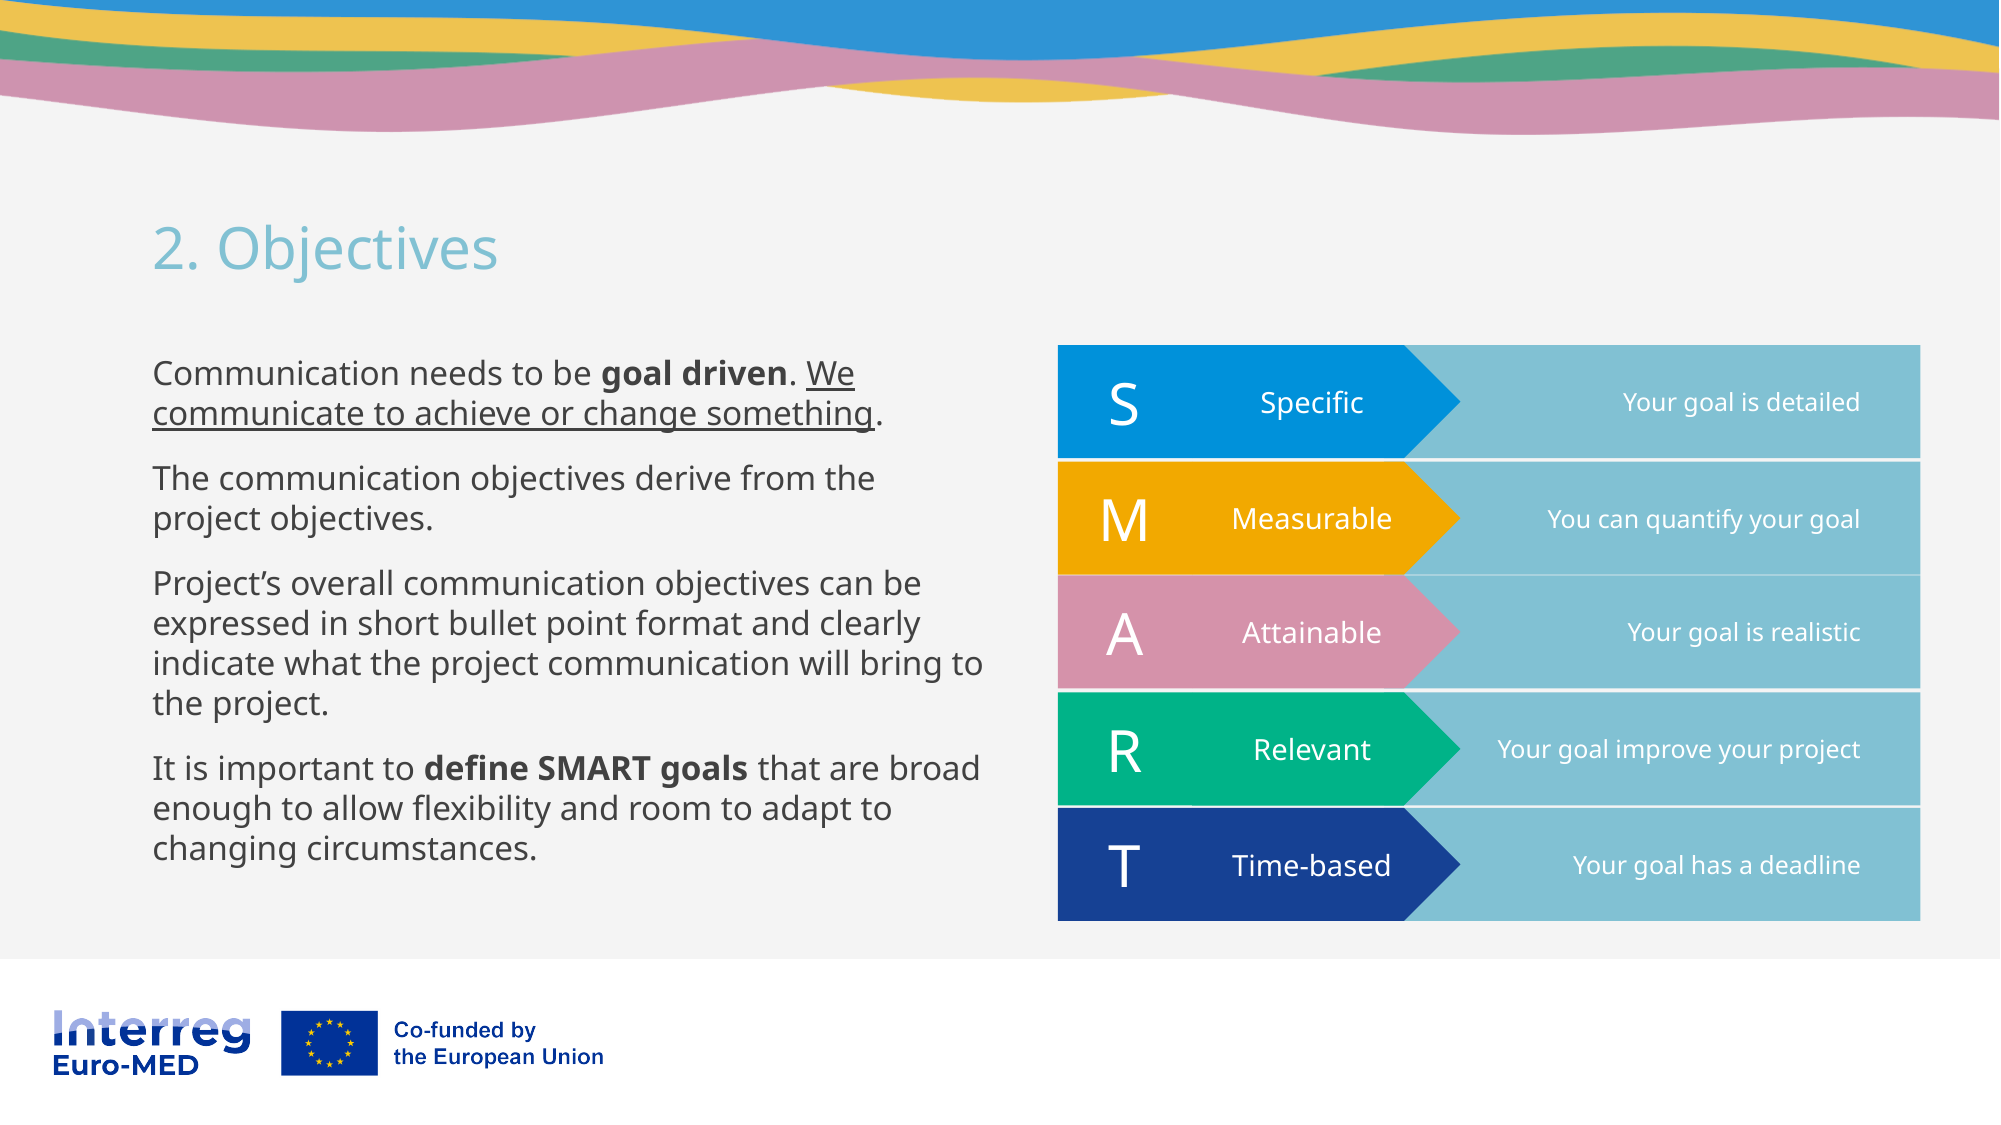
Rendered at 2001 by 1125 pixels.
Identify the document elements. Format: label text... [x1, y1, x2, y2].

text_box Relevant [1193, 691, 1462, 806]
text_box Your goal improve your project [1406, 691, 1921, 806]
text_box M [1057, 460, 1193, 574]
text_box S [1057, 344, 1193, 459]
text_box Time-based [1191, 806, 1462, 922]
text_box A [1057, 574, 1193, 689]
picture [20, 977, 642, 1107]
text_box Your goal has a deadline [1406, 807, 1921, 922]
text_box Measurable [1193, 460, 1462, 574]
picture [0, 0, 2000, 149]
text_box T [1057, 807, 1193, 922]
text_box Communication needs to be goal driven. We communicate to achieve or change something. The communication objectives derive from the project objectives. Project’s overall communication objectives can be expressed in short bullet point format and clearly indicate what the project communication will bring to the project. It is important to define SMART goals that are broad enough to allow flexibility and room to adapt to changing circumstances. [137, 345, 1000, 875]
text_box Your goal is realistic [1406, 574, 1921, 689]
text_box R [1057, 691, 1193, 806]
text_box Attainable [1191, 574, 1462, 690]
text_box Your goal is detailed [1406, 344, 1921, 459]
text_box You can quantify your goal [1405, 460, 1921, 574]
text_box Specific [1191, 344, 1462, 460]
text_box 2. Objectives [137, 204, 1863, 289]
